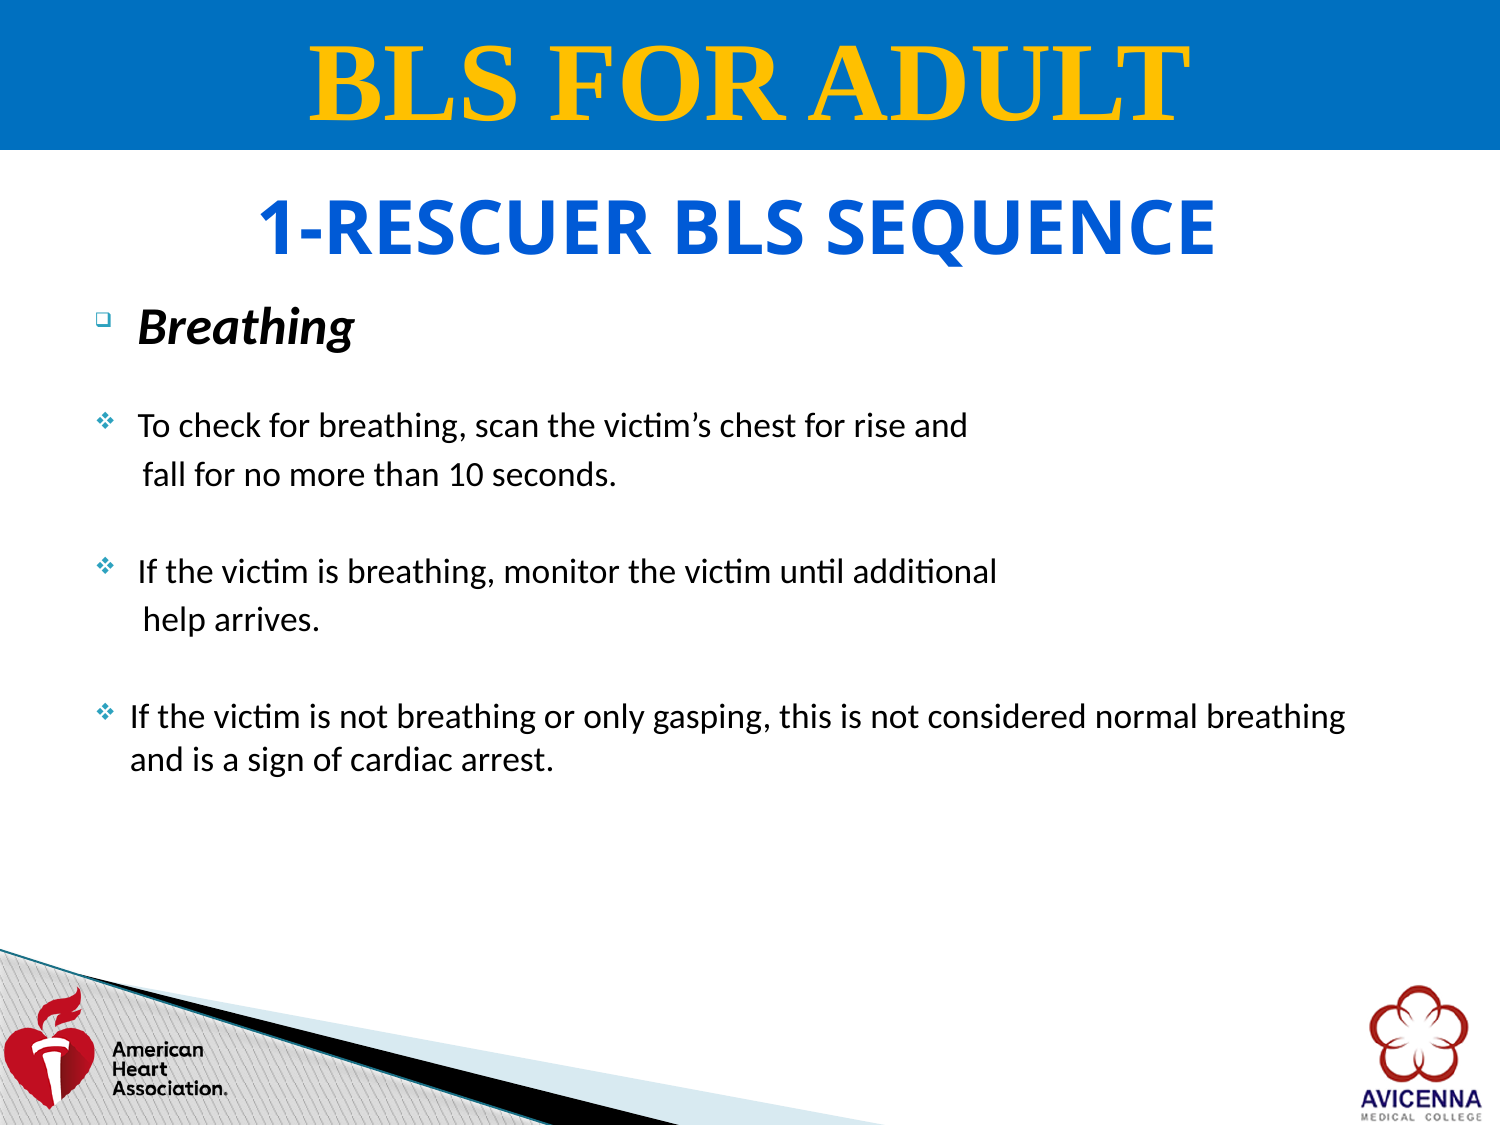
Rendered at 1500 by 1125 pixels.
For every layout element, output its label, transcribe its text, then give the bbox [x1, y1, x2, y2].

picture [1341, 975, 1500, 1125]
text_box BLS FOR ADULT [0, 0, 1500, 150]
text_box 1-RESCUER BLS sequence [241, 172, 1253, 278]
list Breathing To check for breathing, scan the victim’s chest for rise and fall for no more than 10 seconds. If the victim is breathing, monitor the victim until additional help arrives. If the victim is not breathing or only gasping, this is not considered normal breathing and is a sign of cardiac arrest. [64, 101, 1415, 1047]
text_box [312, 278, 1102, 335]
picture [0, 983, 231, 1111]
